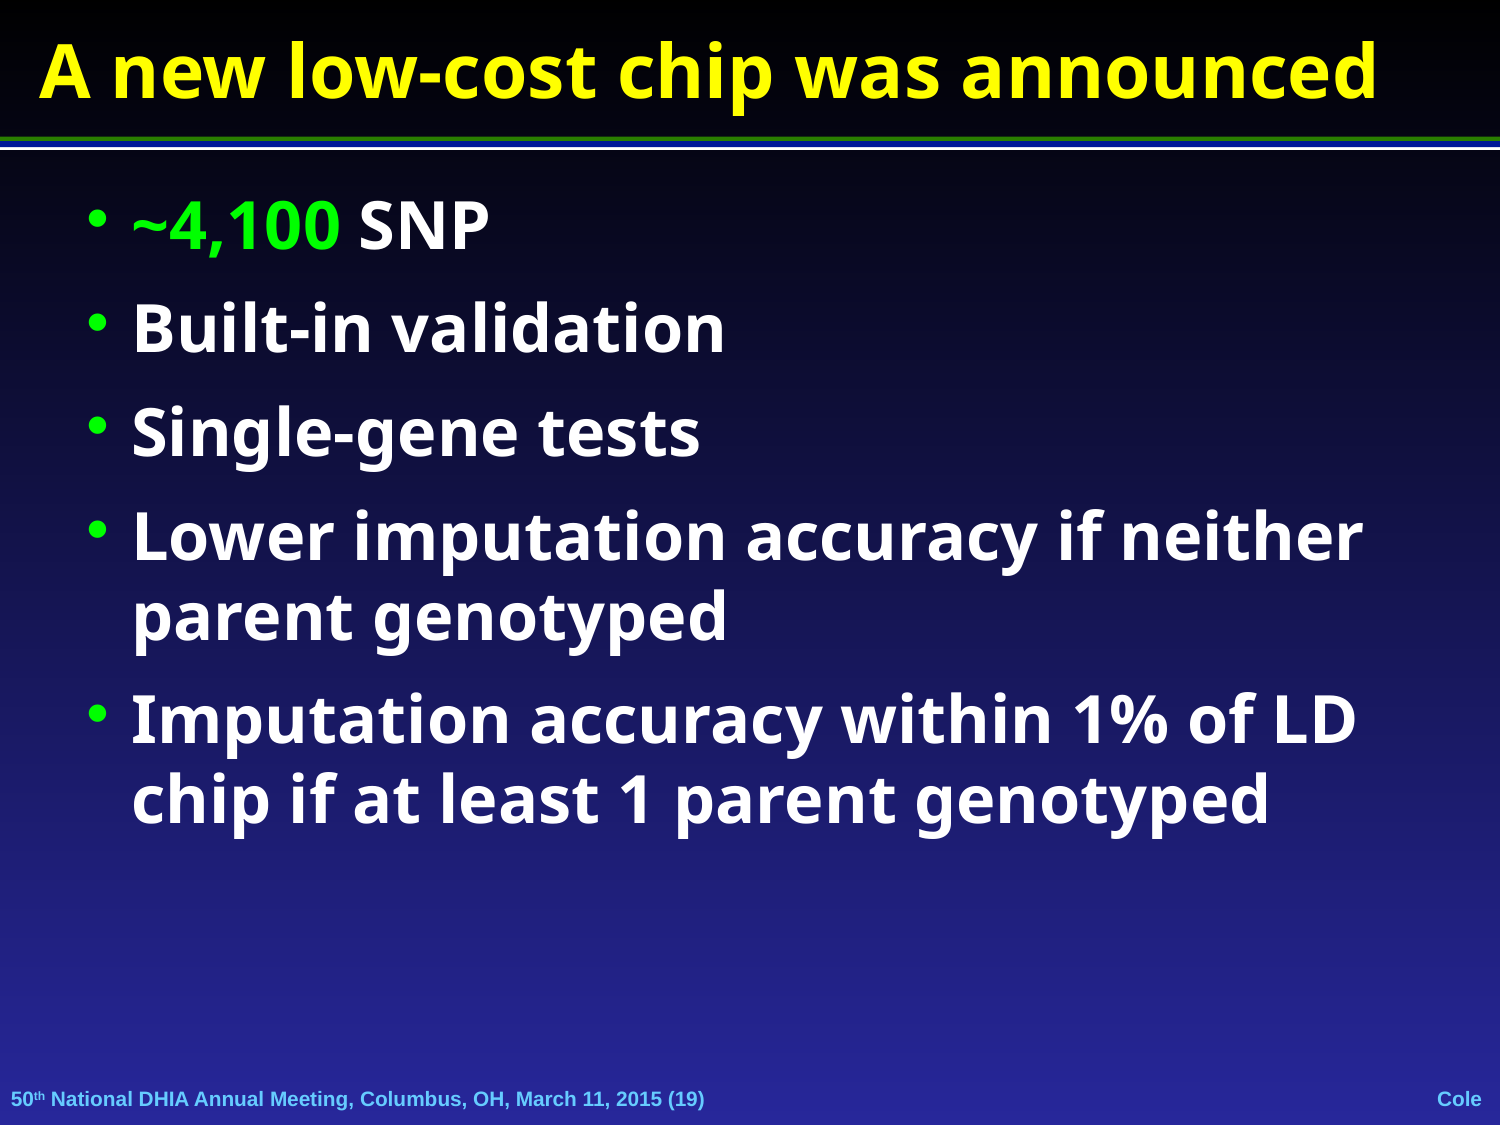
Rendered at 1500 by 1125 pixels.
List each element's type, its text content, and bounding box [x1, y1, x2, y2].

text_box A new low-cost chip was announced [24, 16, 1475, 122]
text_box ~4,100 SNP Built-in validation Single-gene tests Lower imputation accuracy if neither parent genotyped Imputation accuracy within 1% of LD chip if at least 1 parent genotyped [71, 174, 1430, 1034]
